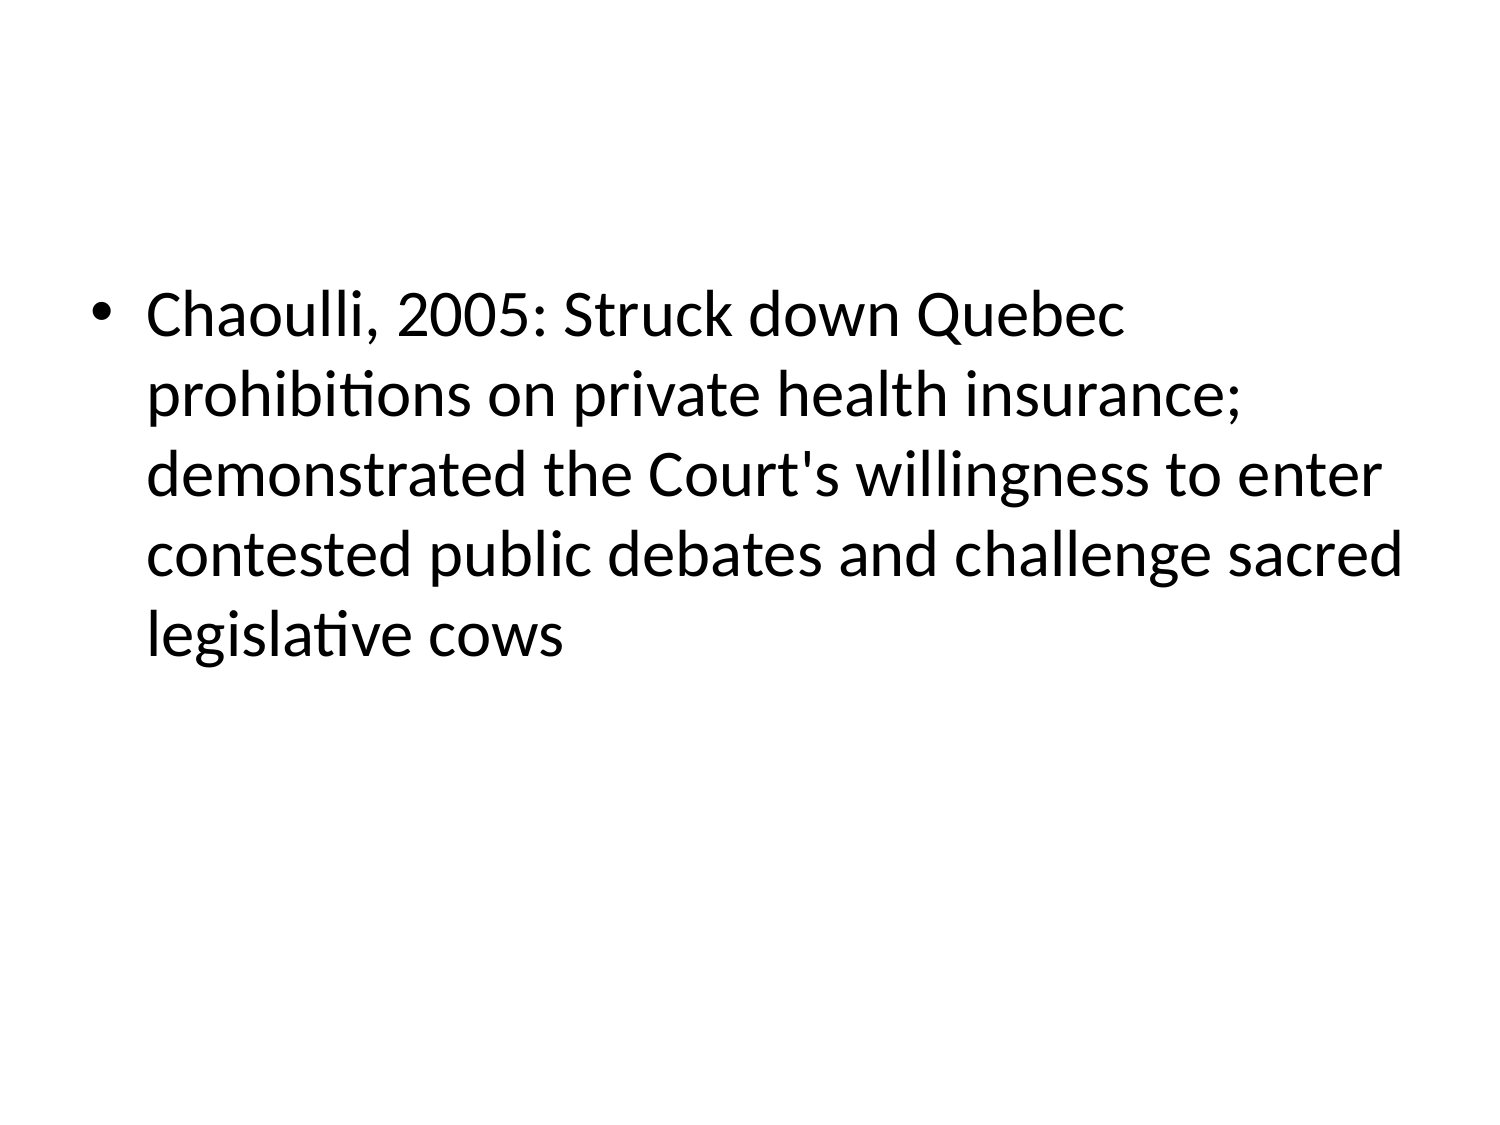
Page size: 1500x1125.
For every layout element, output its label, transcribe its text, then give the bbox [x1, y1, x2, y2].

list Chaoulli, 2005: Struck down Quebec prohibitions on private health insurance; demonstrated the Court's willingness to enter contested public debates and challenge sacred legislative cows [75, 262, 1425, 1005]
